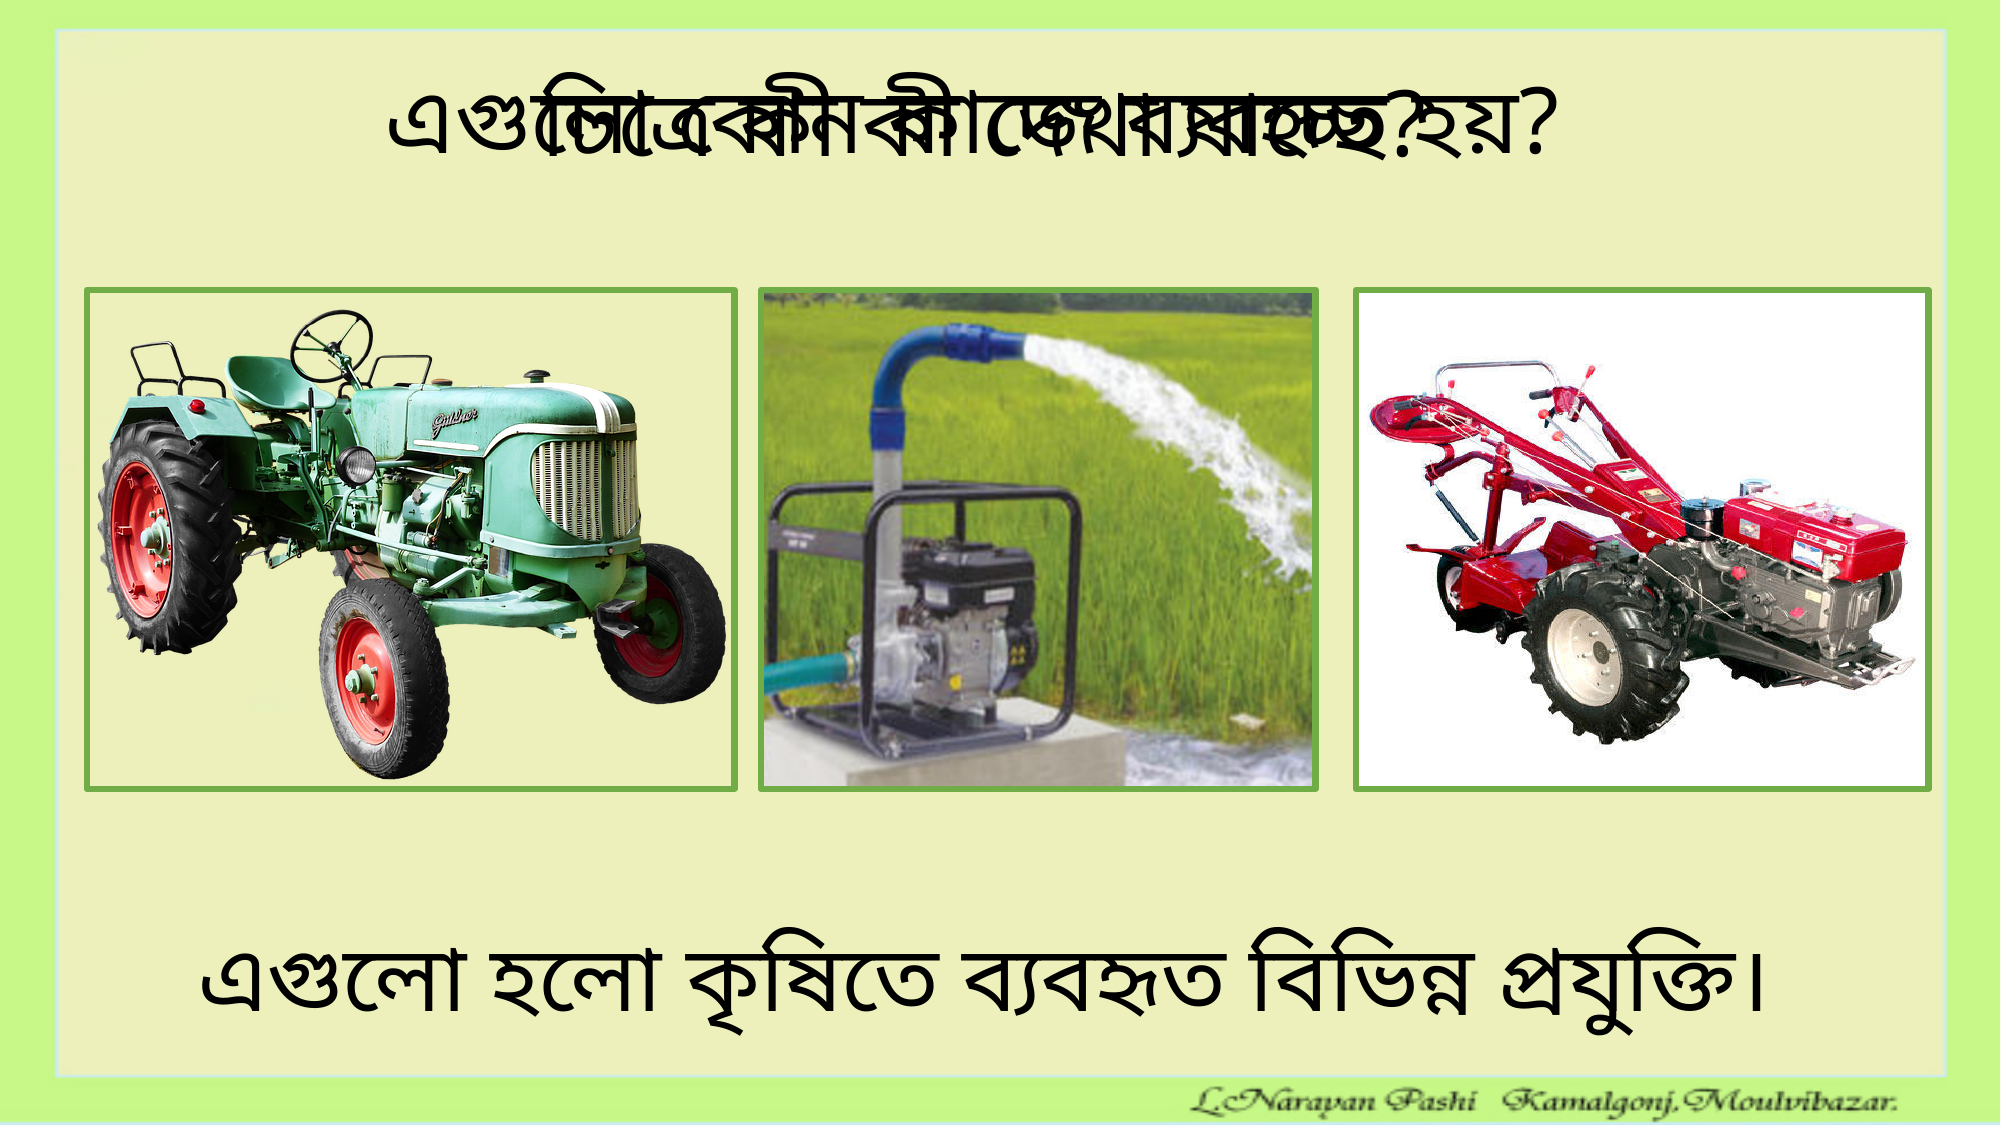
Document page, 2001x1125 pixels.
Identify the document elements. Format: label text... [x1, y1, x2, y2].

picture [0, 0, 2001, 1125]
text_box এগুলো হলো কৃষিতে ব্যবহৃত বিভিন্ন প্রযুক্তি। [183, 912, 1786, 1037]
text_box এগুলো কোন কাজে ব্যবহৃত হয়? [371, 54, 1598, 180]
